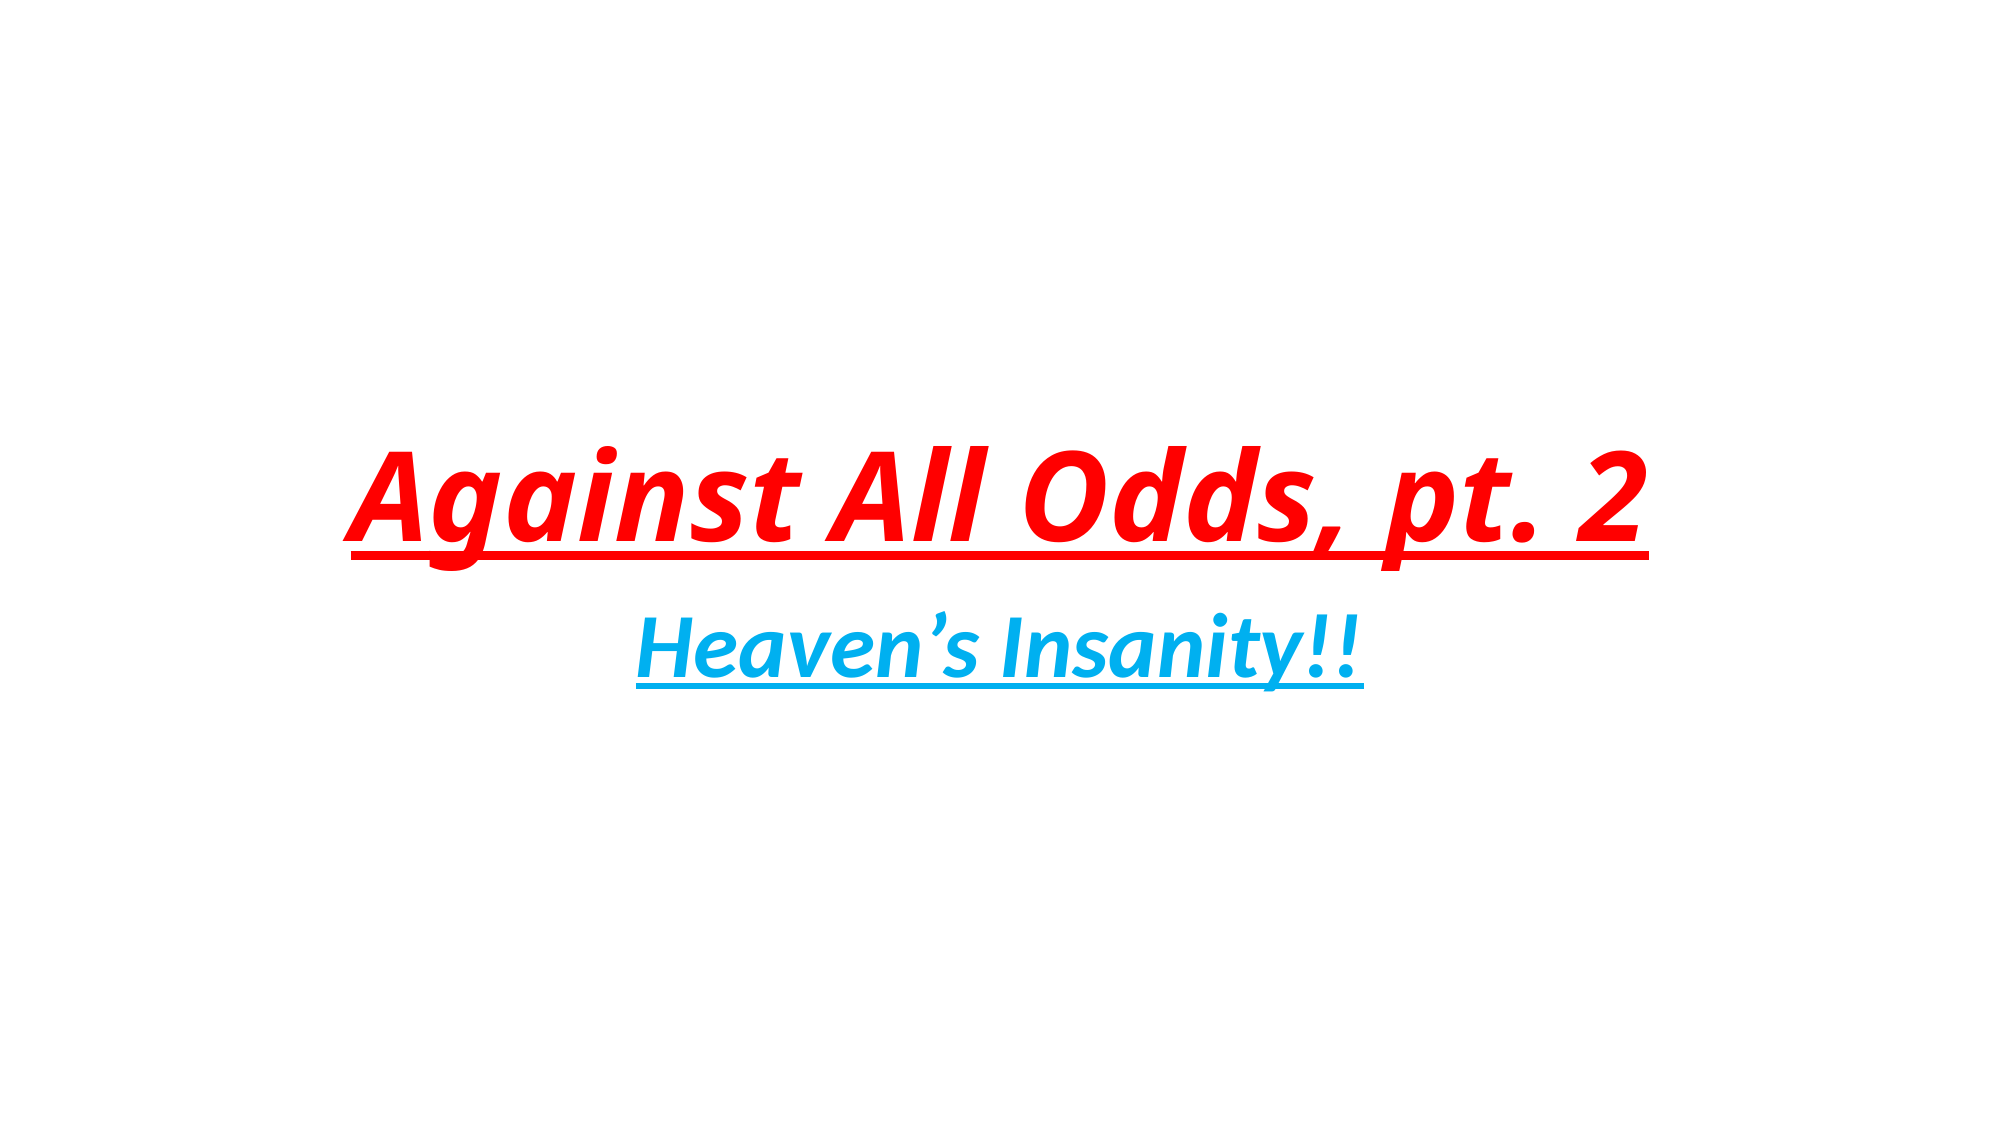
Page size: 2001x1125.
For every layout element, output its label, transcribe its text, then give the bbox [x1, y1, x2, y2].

title Against All Odds, pt. 2 [249, 184, 1750, 576]
subtitle Heaven’s Insanity!! [249, 590, 1750, 863]
